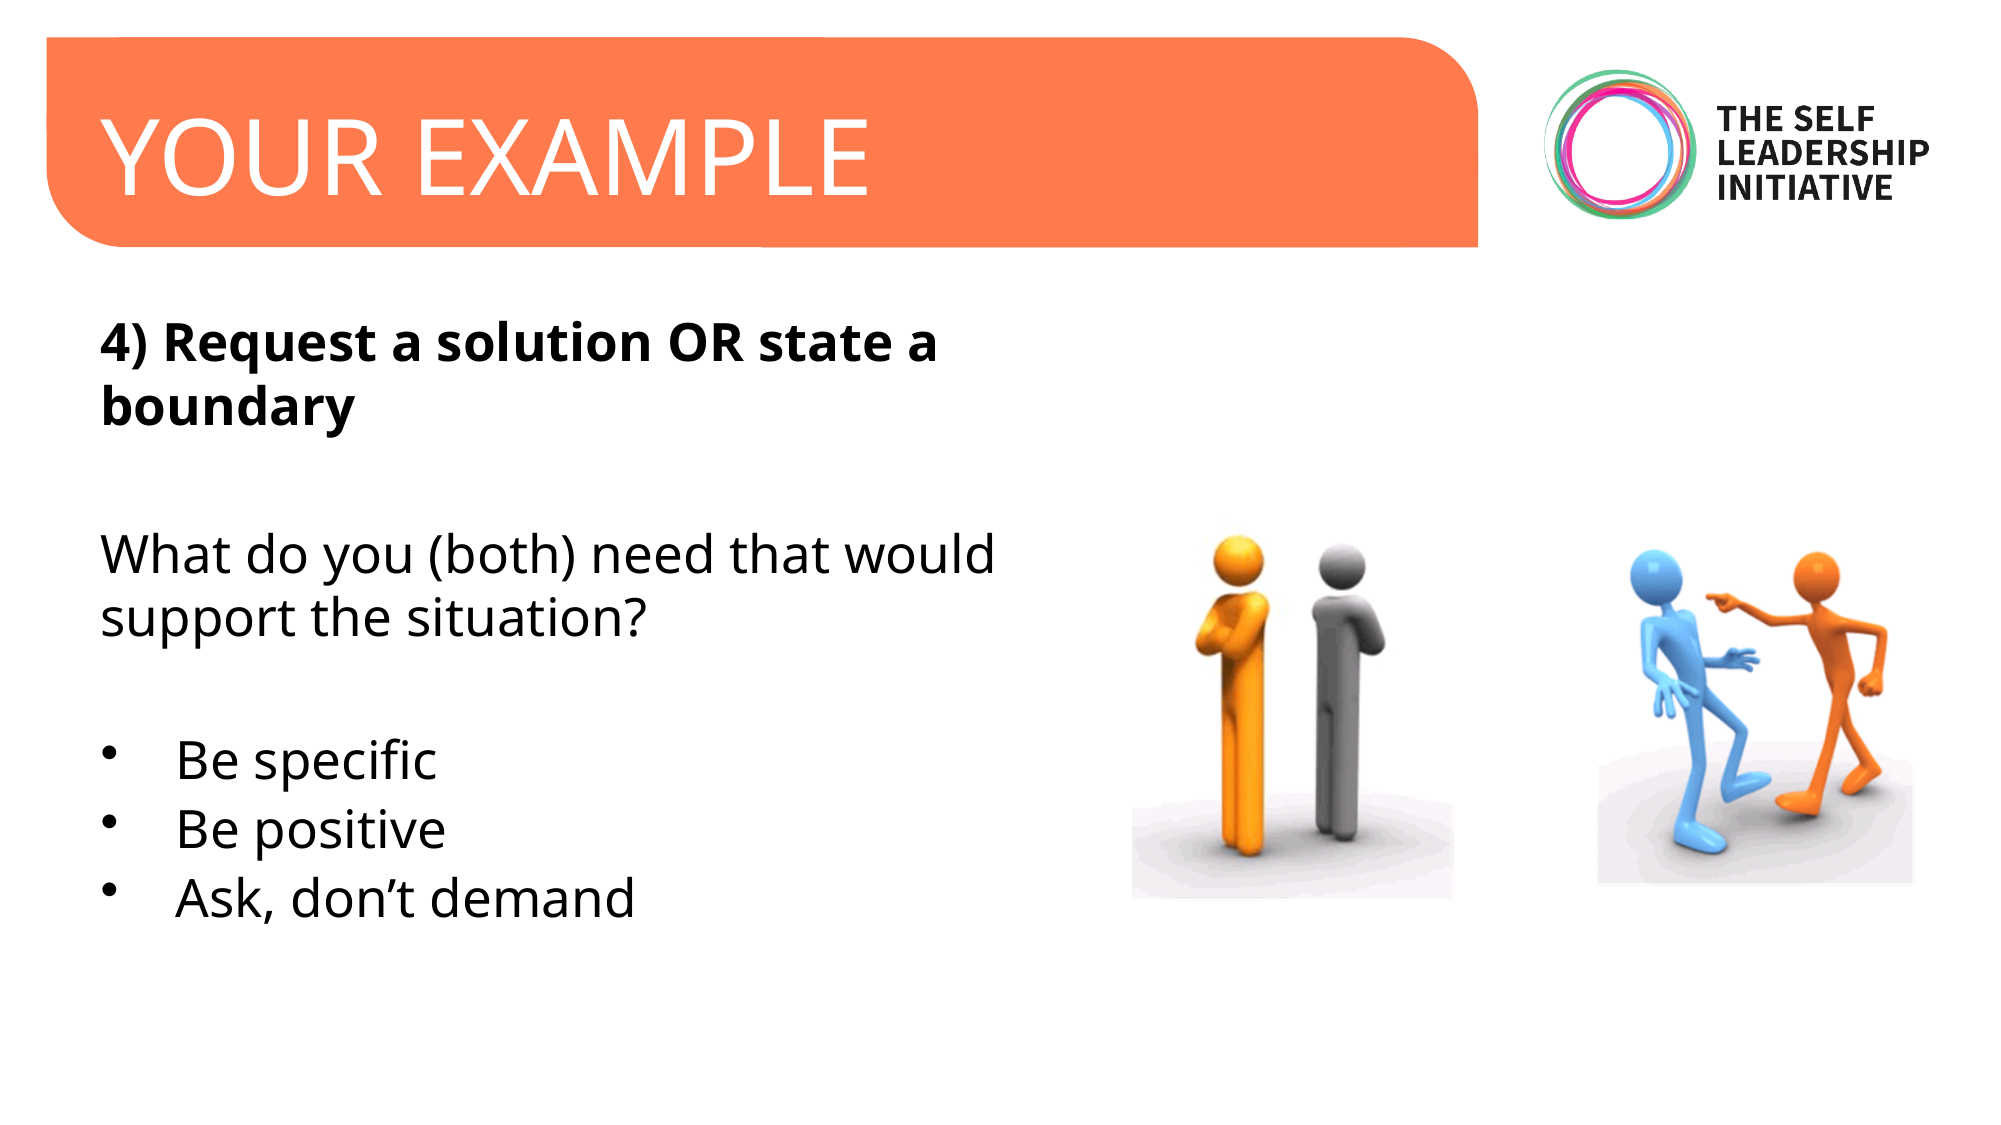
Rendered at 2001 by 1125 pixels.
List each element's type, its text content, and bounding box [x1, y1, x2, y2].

picture [1540, 67, 1930, 224]
text_box 4) Request a solution OR state a boundary What do you (both) need that would support the situation? Be specific Be positive Ask, don’t demand [85, 301, 1133, 1073]
picture [1132, 502, 1936, 908]
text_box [46, 37, 1479, 248]
